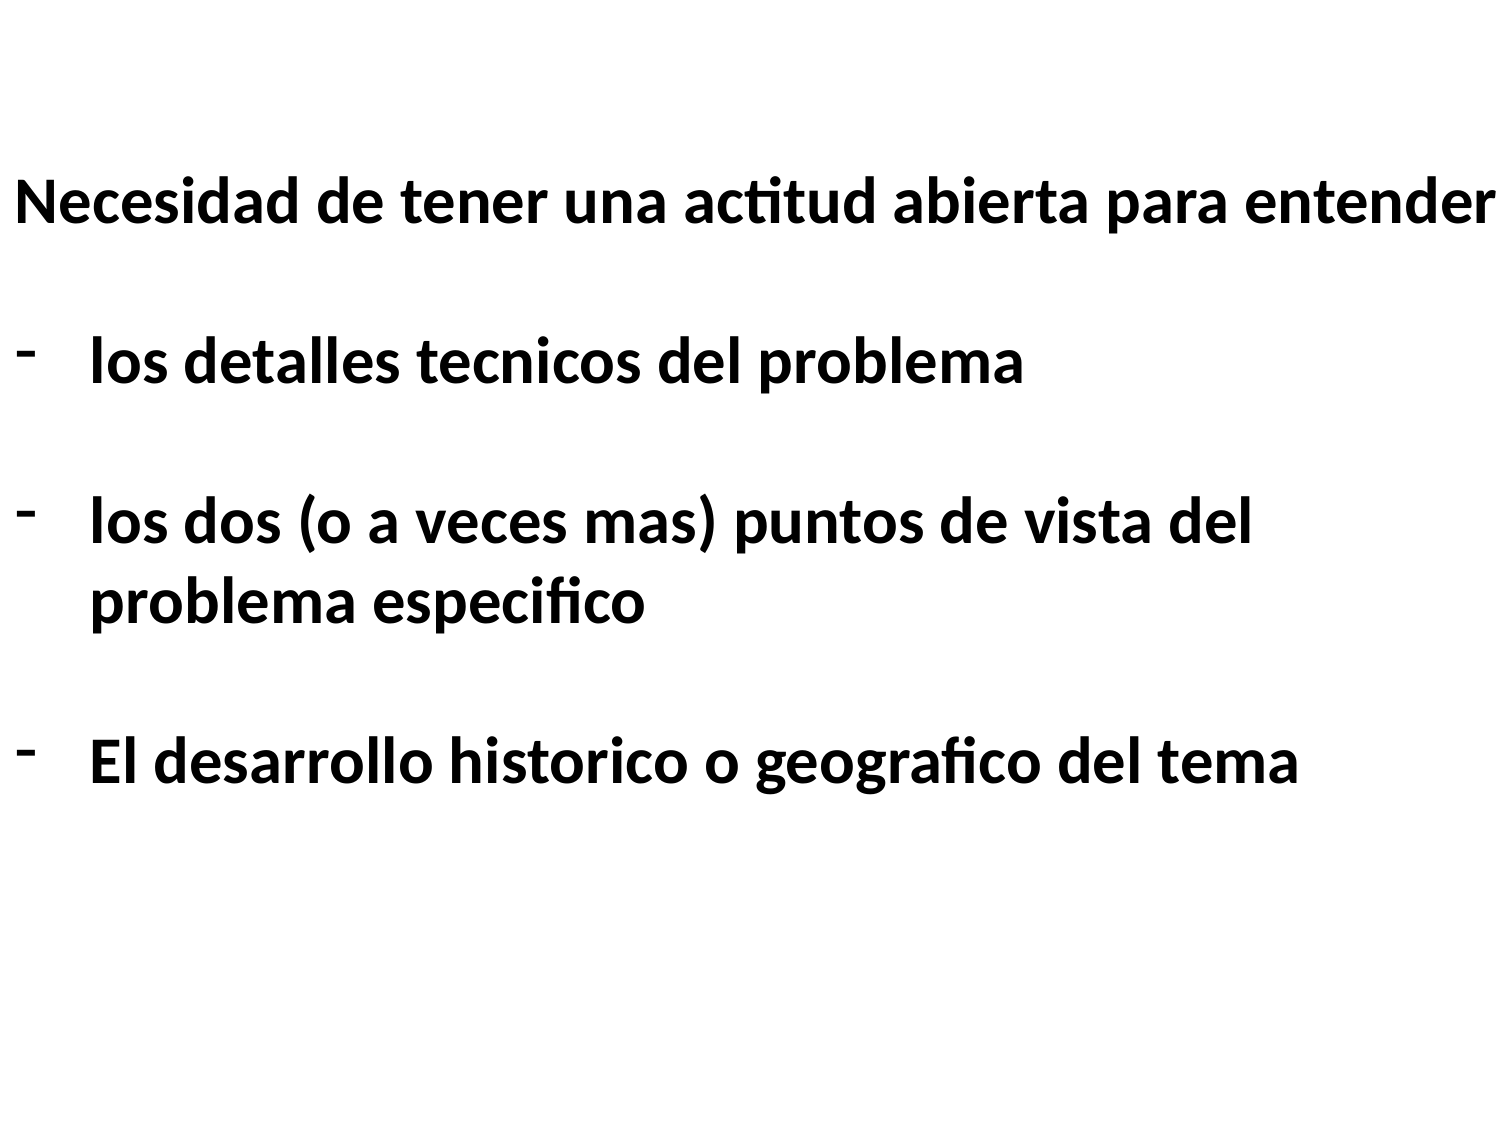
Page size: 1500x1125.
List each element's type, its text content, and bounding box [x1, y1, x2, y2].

text_box Necesidad de tener una actitud abierta para entender los detalles tecnicos del problema los dos (o a veces mas) puntos de vista del problema especifico El desarrollo historico o geografico del tema [0, 149, 1500, 805]
